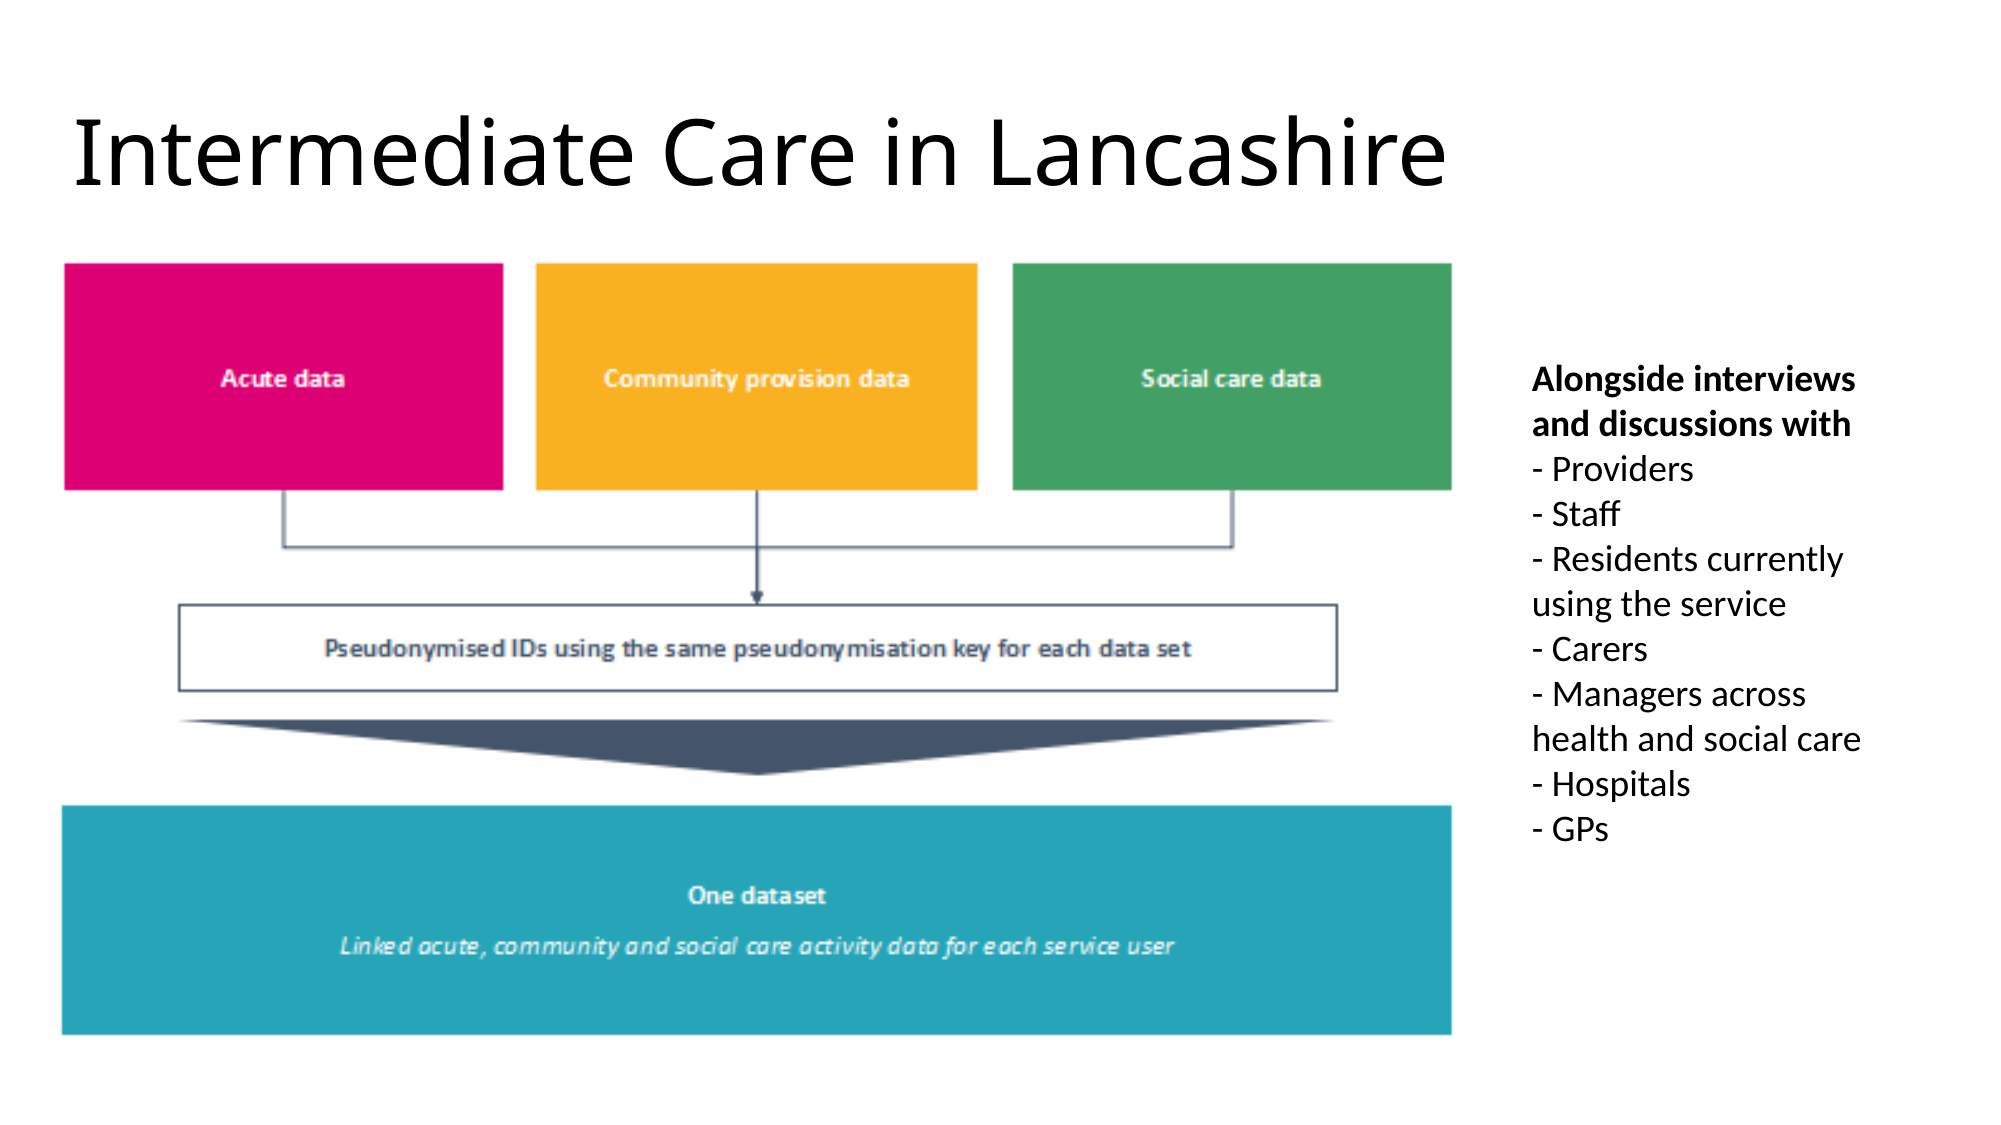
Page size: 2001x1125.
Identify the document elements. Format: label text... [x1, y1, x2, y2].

text_box Alongside interviews and discussions with - Providers - Staff - Residents currently using the service - Carers - Managers across health and social care - Hospitals - GPs [1518, 346, 1914, 857]
title Intermediate Care in Lancashire [58, 47, 1784, 265]
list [40, 249, 1518, 1071]
